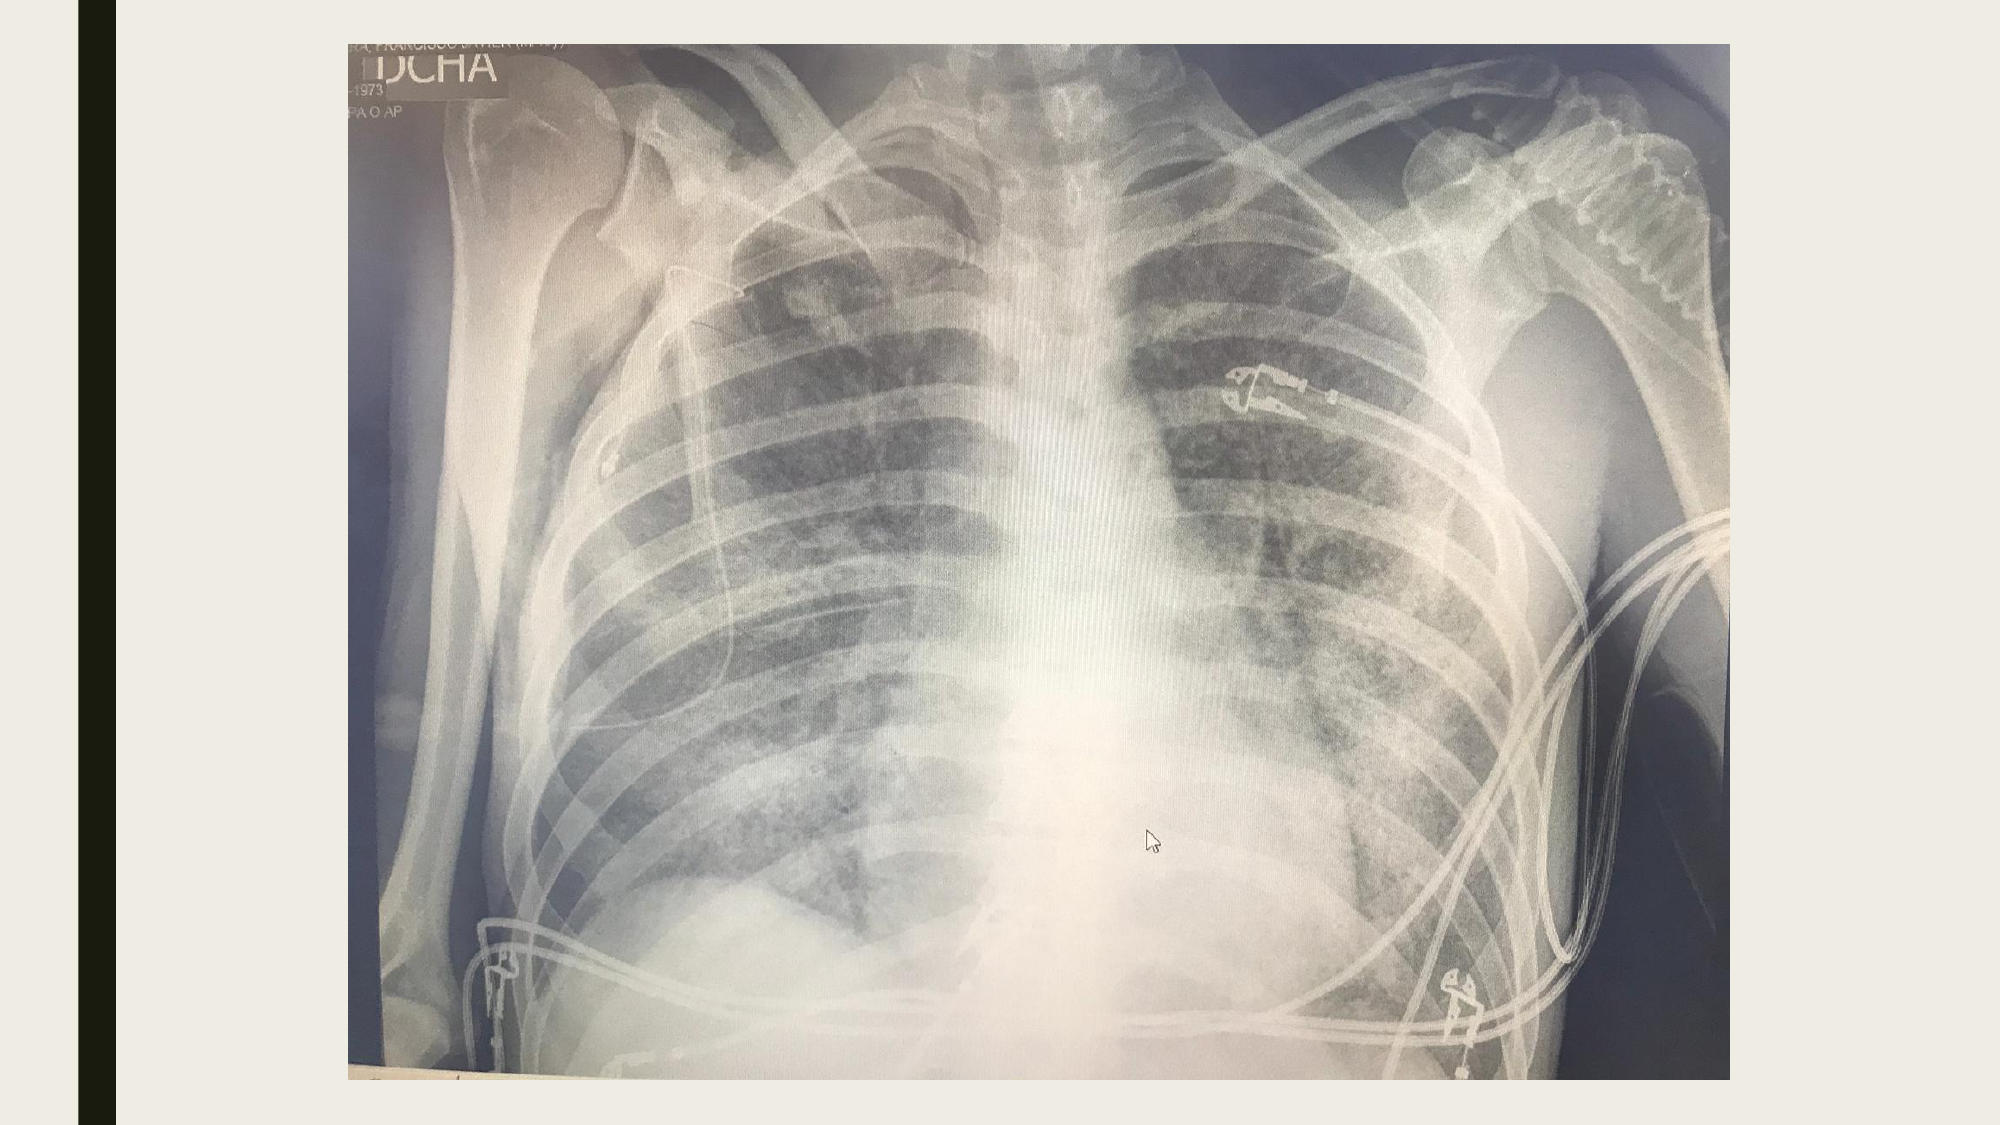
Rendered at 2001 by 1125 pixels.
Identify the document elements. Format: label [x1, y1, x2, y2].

list [348, 44, 1730, 1080]
